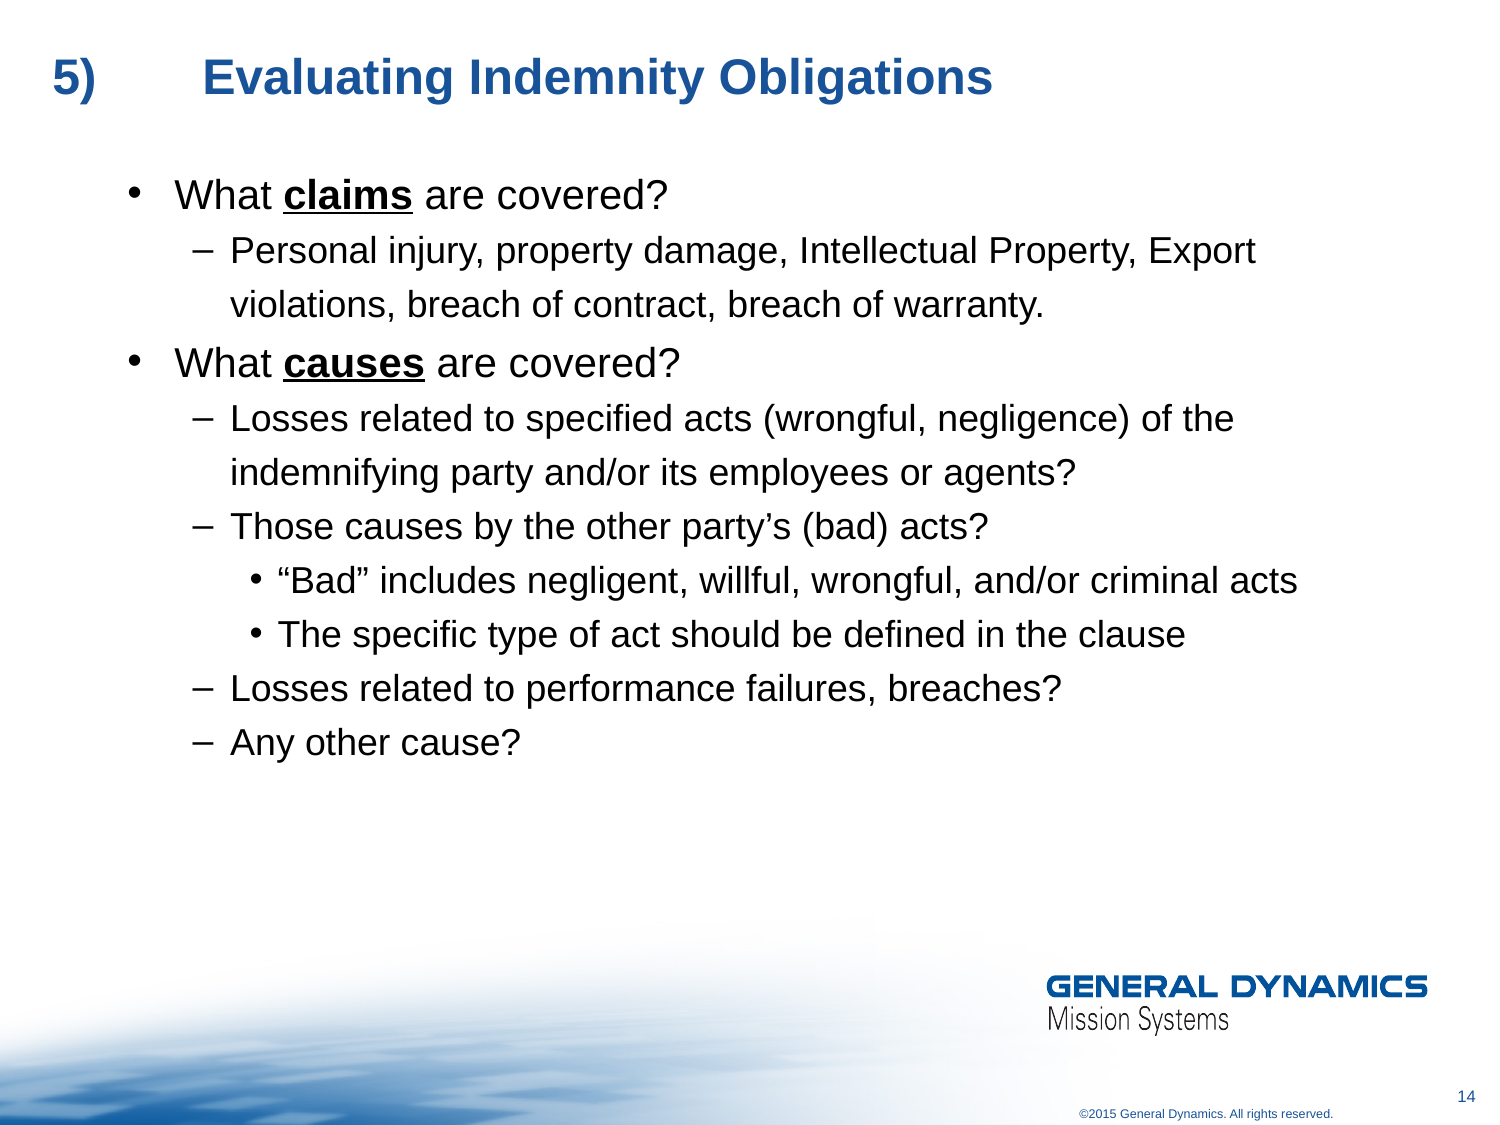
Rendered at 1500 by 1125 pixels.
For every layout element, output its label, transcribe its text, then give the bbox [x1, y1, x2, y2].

text_box ©2015 General Dynamics. All rights reserved. [1064, 1098, 1349, 1125]
title 5) Evaluating Indemnity Obligations [37, 36, 1463, 113]
list What claims are covered? Personal injury, property damage, Intellectual Property, Export violations, breach of contract, breach of warranty. What causes are covered? Losses related to specified acts (wrongful, negligence) of the indemnifying party and/or its employees or agents? Those causes by the other party’s (bad) acts? “Bad” includes negligent, willful, wrongful, and/or criminal acts The specific type of act should be defined in the clause Losses related to performance failures, breaches? Any other cause? [112, 149, 1438, 955]
picture [0, 826, 1500, 1125]
text_box 14 [1442, 1078, 1491, 1114]
